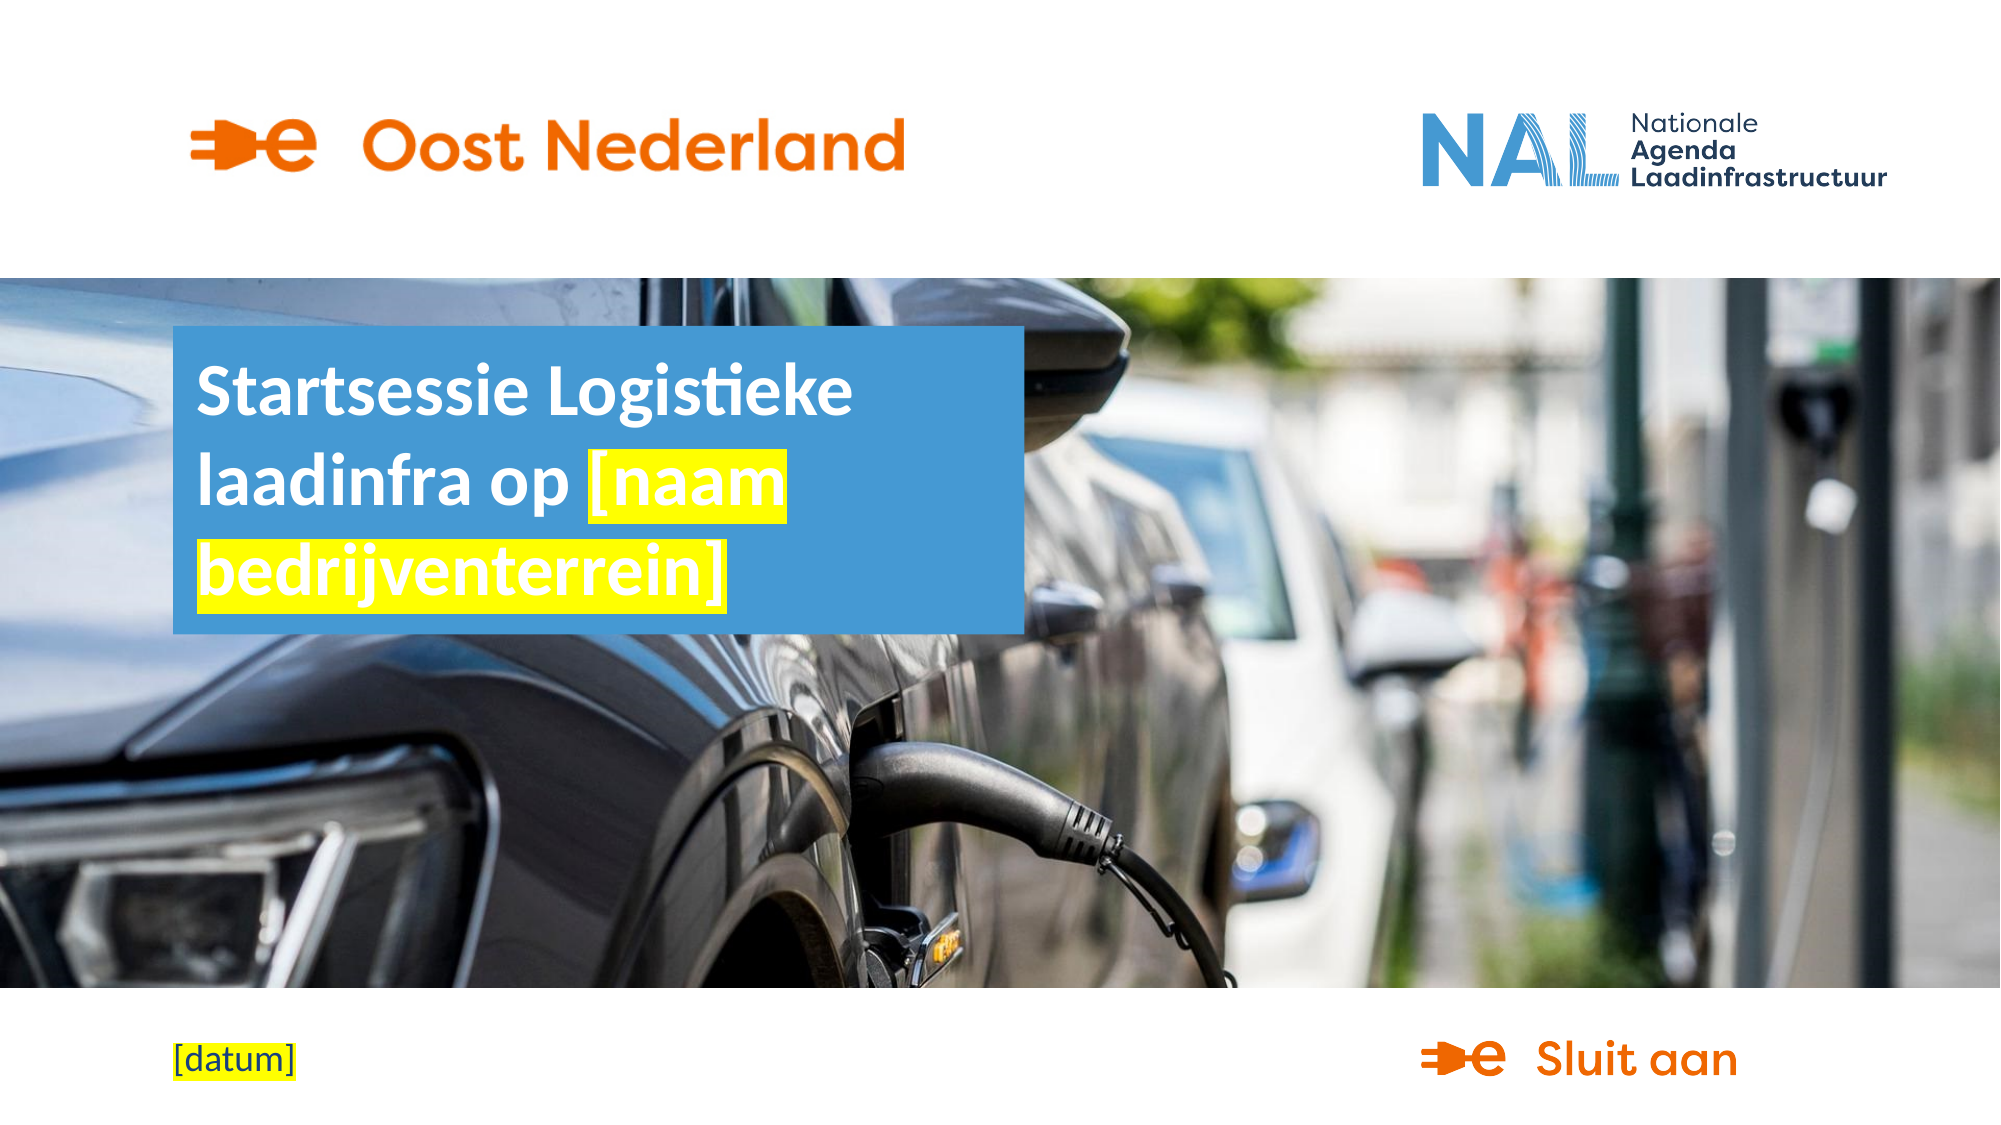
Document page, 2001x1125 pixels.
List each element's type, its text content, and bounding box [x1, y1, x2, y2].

picture [1414, 1002, 1770, 1115]
picture [140, 62, 955, 229]
slide_number [datum] [173, 988, 1414, 1125]
picture [1387, 66, 1918, 231]
picture [0, 278, 2000, 988]
